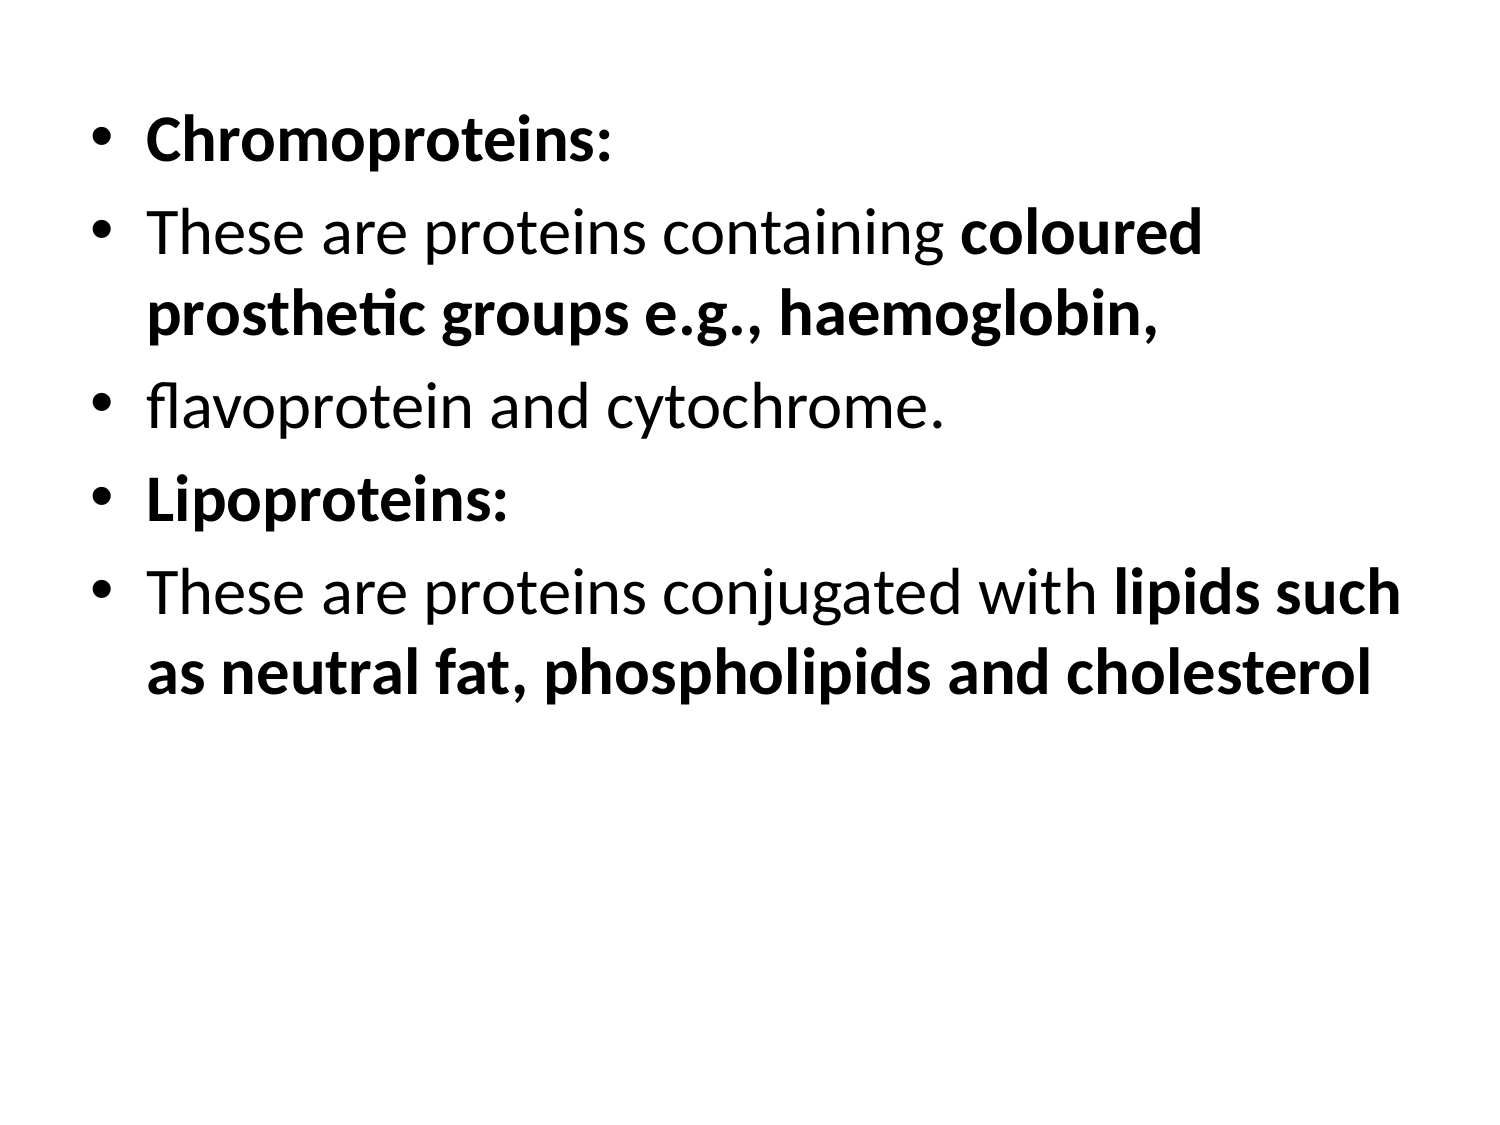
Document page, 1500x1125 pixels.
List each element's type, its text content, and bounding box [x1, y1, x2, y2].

list Chromoproteins: These are proteins containing coloured prosthetic groups e.g., haemoglobin, flavoprotein and cytochrome. Lipoproteins: These are proteins conjugated with lipids such as neutral fat, phospholipids and cholesterol [75, 87, 1425, 1005]
